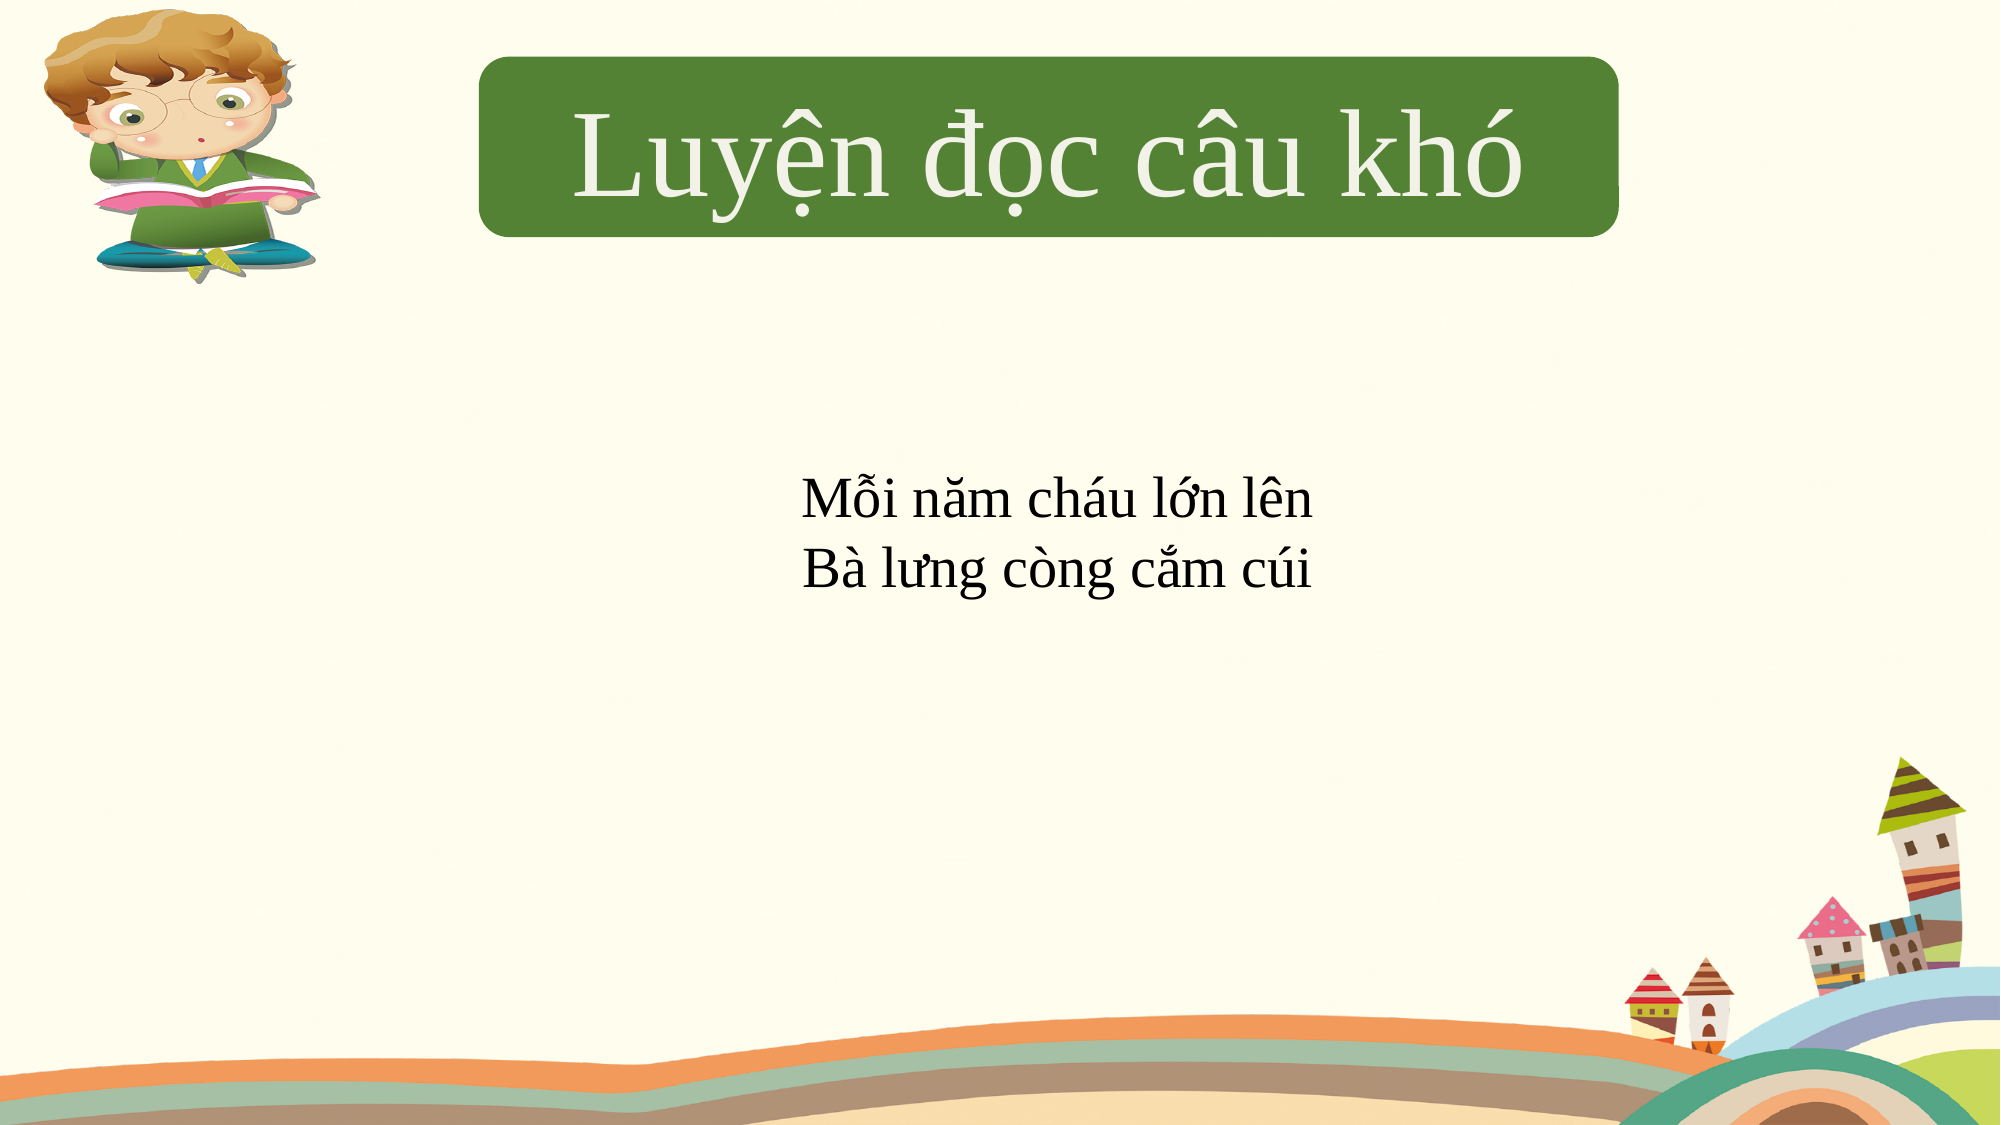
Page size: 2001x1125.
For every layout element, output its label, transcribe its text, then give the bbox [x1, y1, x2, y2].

text_box Luyện đọc câu khó [478, 56, 1619, 238]
picture [0, 0, 2000, 1125]
text_box Mỗi năm cháu lớn lên Bà lưng còng cắm cúi [219, 451, 1896, 677]
